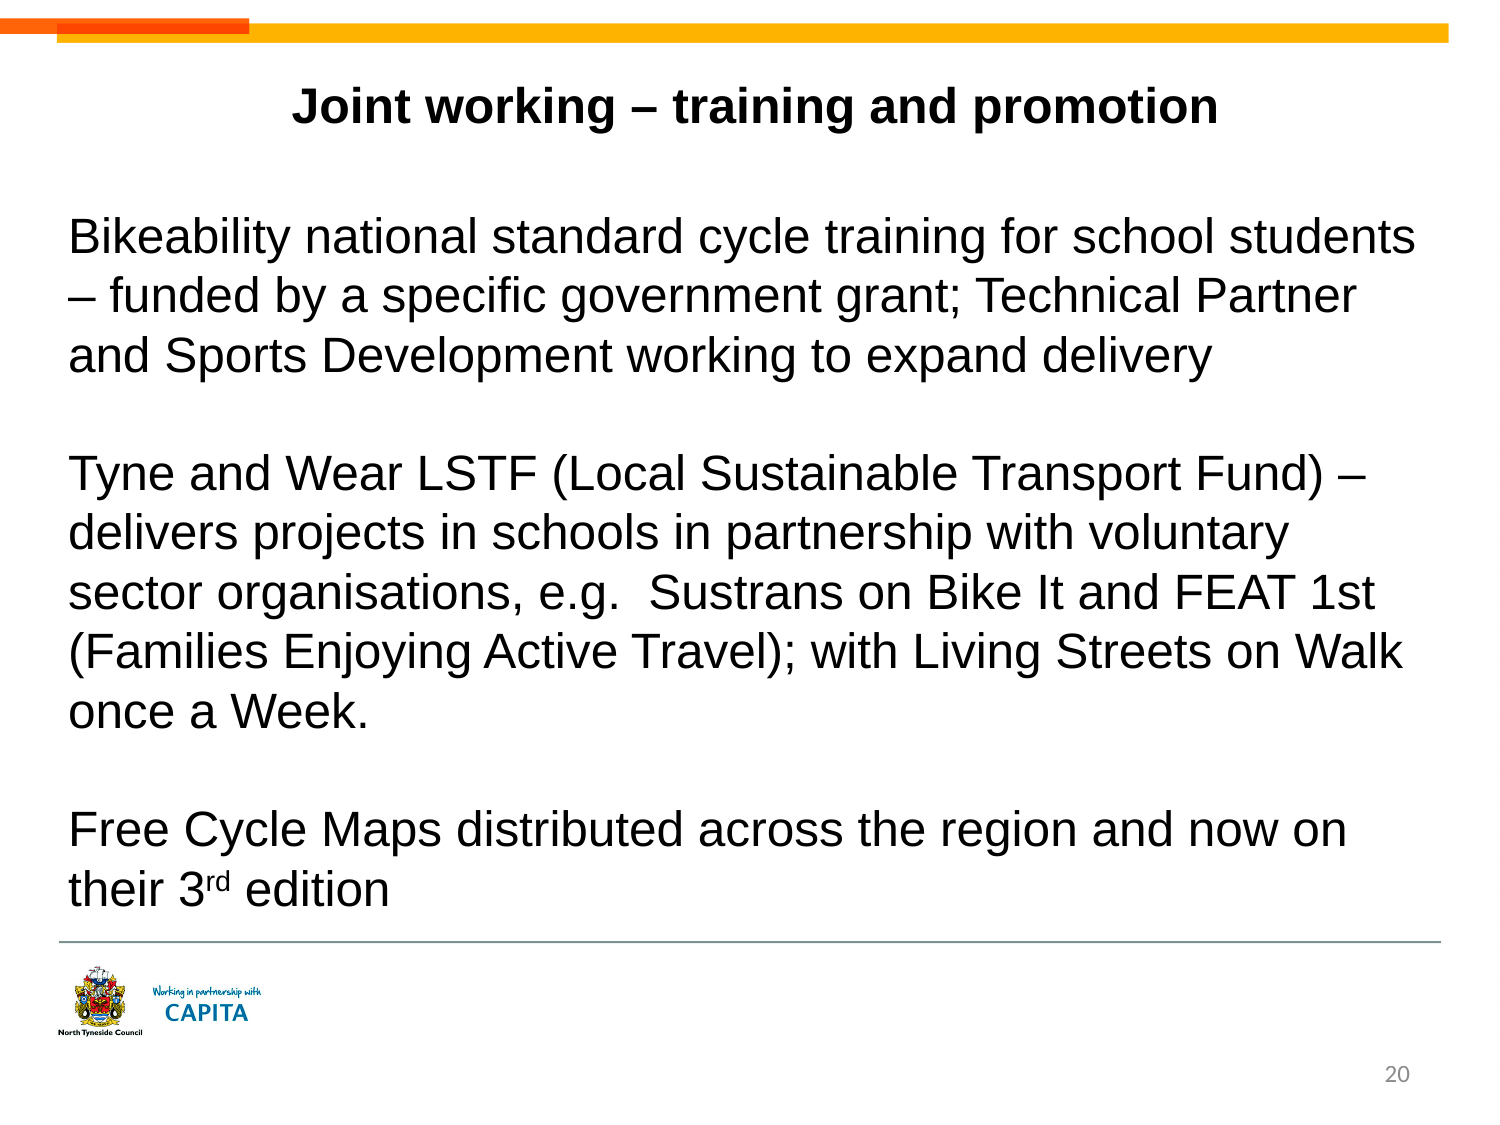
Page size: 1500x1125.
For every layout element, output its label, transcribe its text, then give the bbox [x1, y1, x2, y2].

picture [0, 0, 1500, 1066]
slide_number 20 [1074, 1073, 1425, 1103]
